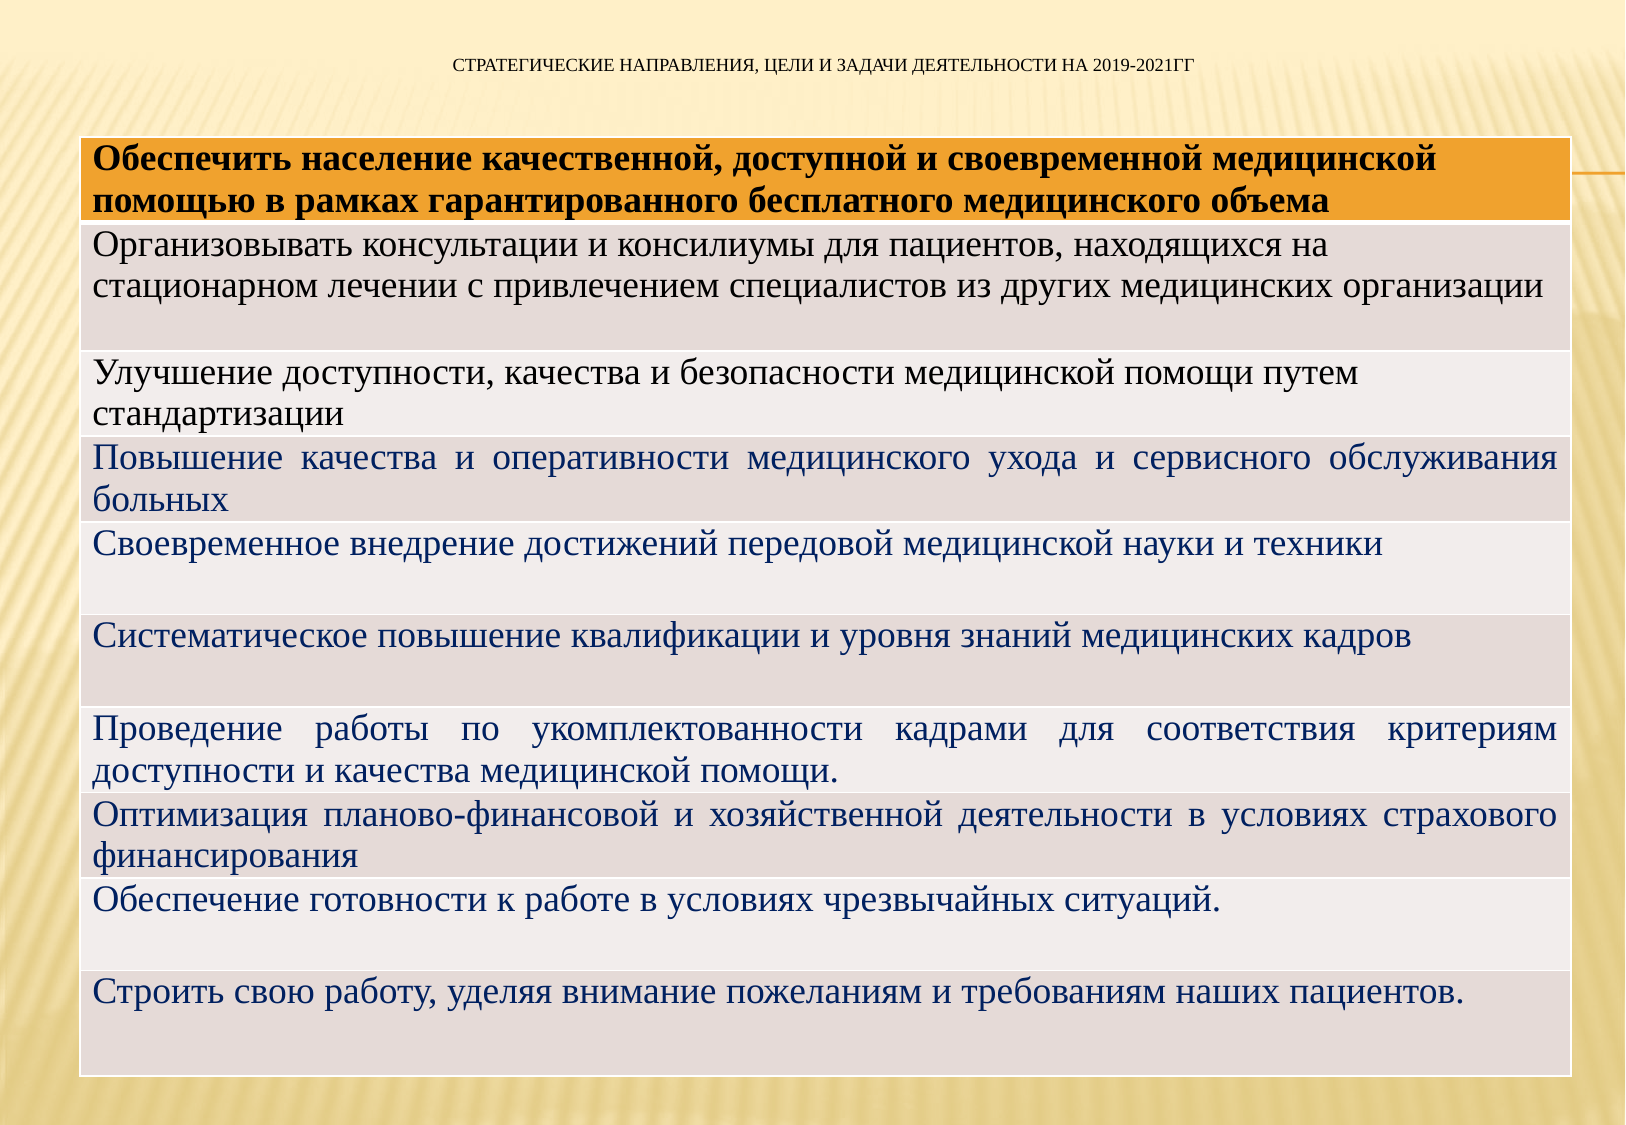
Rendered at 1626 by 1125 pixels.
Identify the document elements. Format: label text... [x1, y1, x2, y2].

table_cell Систематическое повышение квалификации и уровня знаний медицинских кадров [81, 615, 1570, 706]
table_cell Повышение качества и оперативности медицинского ухода и сервисного обслуживания больных [81, 437, 1570, 521]
table_cell Организовывать консультации и консилиумы для пациентов, находящихся на стационарном лечении с привлечением специалистов из других медицинских организации [81, 225, 1570, 350]
table_cell Проведение работы по укомплектованности кадрами для соответствия критериям доступности и качества медицинской помощи. [81, 708, 1570, 792]
table_header Обеспечить население качественной, доступной и своевременной медицинской помощью в рамках гарантированного бесплатного медицинского объема [81, 138, 1570, 220]
table_cell Строить свою работу, уделяя внимание пожеланиям и требованиям наших пациентов. [81, 971, 1570, 1075]
table_cell Оптимизация планово-финансовой и хозяйственной деятельности в условиях страхового финансирования [81, 793, 1570, 877]
title Стратегические направления, цели и задачи деятельности на 2019-2021гг [27, 23, 1625, 106]
table_cell Обеспечение готовности к работе в условиях чрезвычайных ситуаций. [81, 879, 1570, 970]
table_cell Своевременное внедрение достижений передовой медицинской науки и техники [81, 523, 1570, 614]
table_cell Улучшение доступности, качества и безопасности медицинской помощи путем стандартизации [81, 352, 1570, 435]
